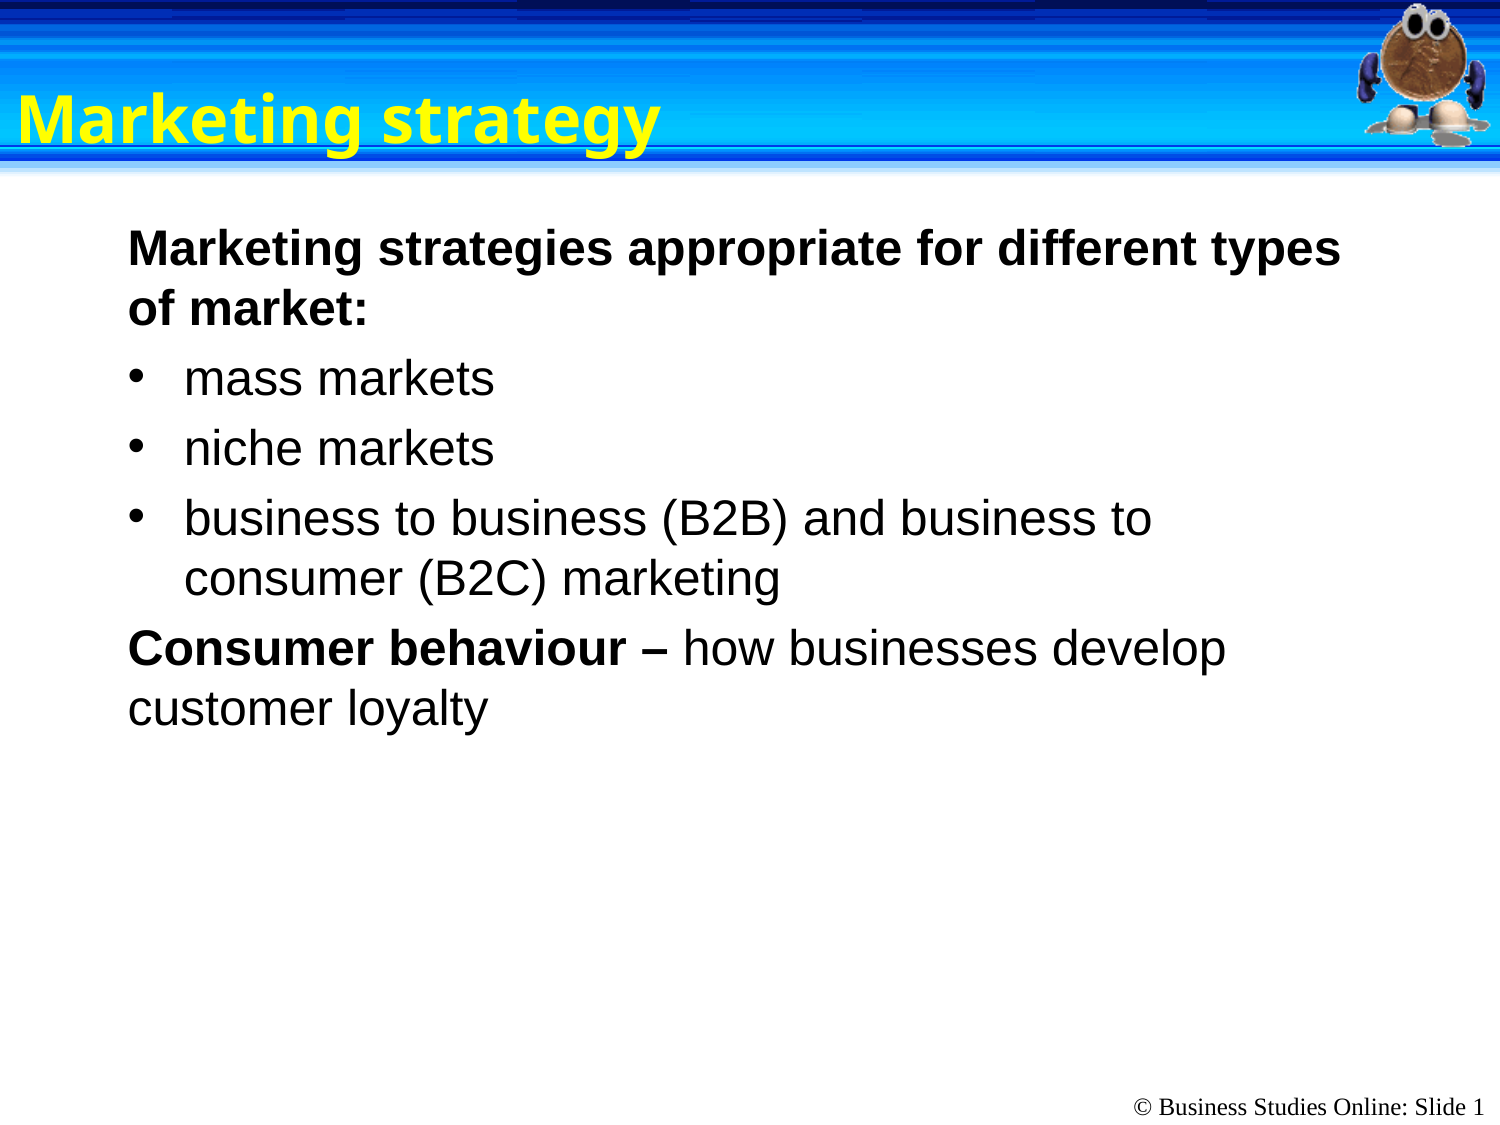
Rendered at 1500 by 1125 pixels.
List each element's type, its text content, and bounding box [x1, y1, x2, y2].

list Marketing strategies appropriate for different types of market: mass markets niche markets business to business (B2B) and business to consumer (B2C) marketing Consumer behaviour – how businesses develop customer loyalty [112, 208, 1375, 950]
picture [0, 0, 1500, 185]
title Marketing strategy [0, 41, 1275, 192]
